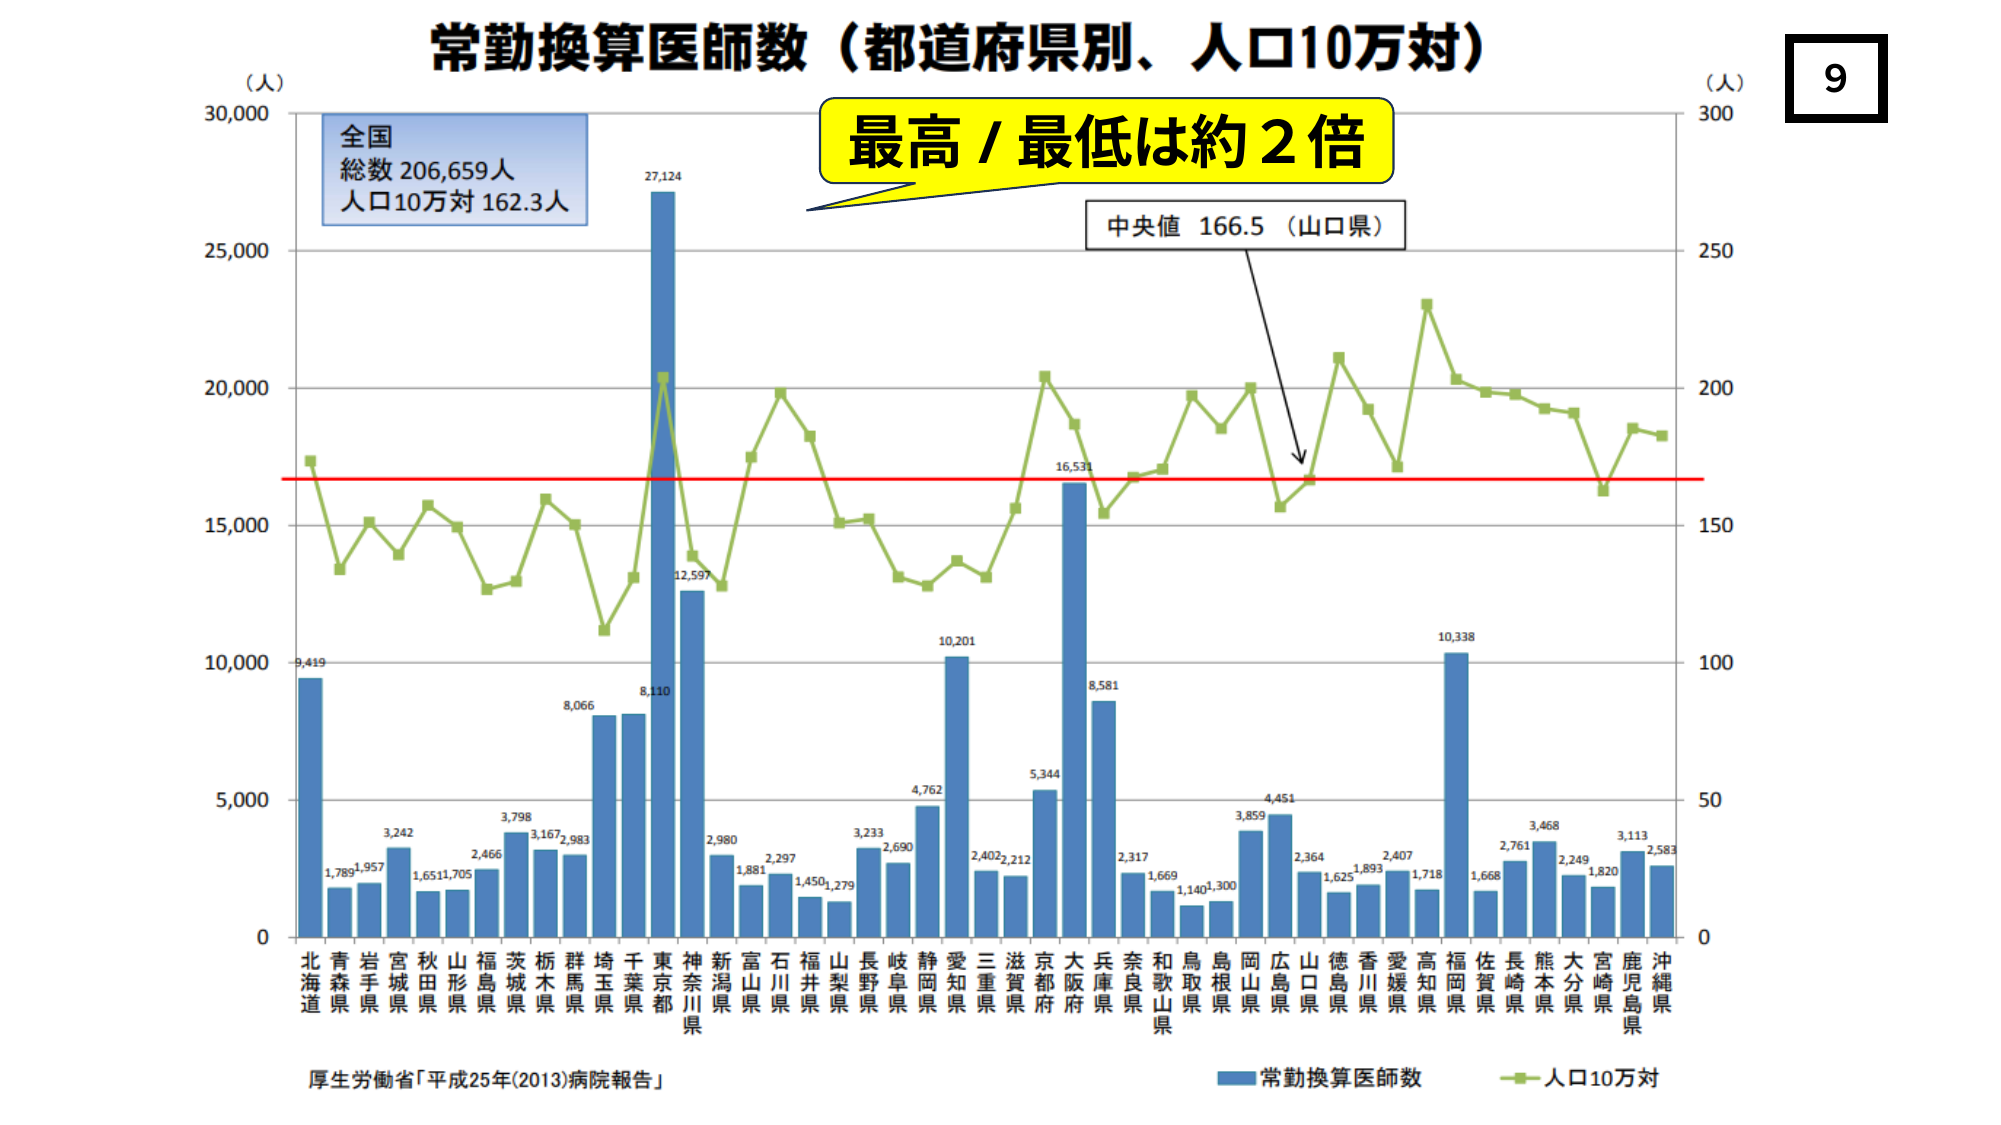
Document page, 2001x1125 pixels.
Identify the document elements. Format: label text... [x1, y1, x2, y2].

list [163, 0, 1750, 1103]
text_box ９ [1802, 48, 1870, 108]
text_box [1788, 37, 1884, 119]
